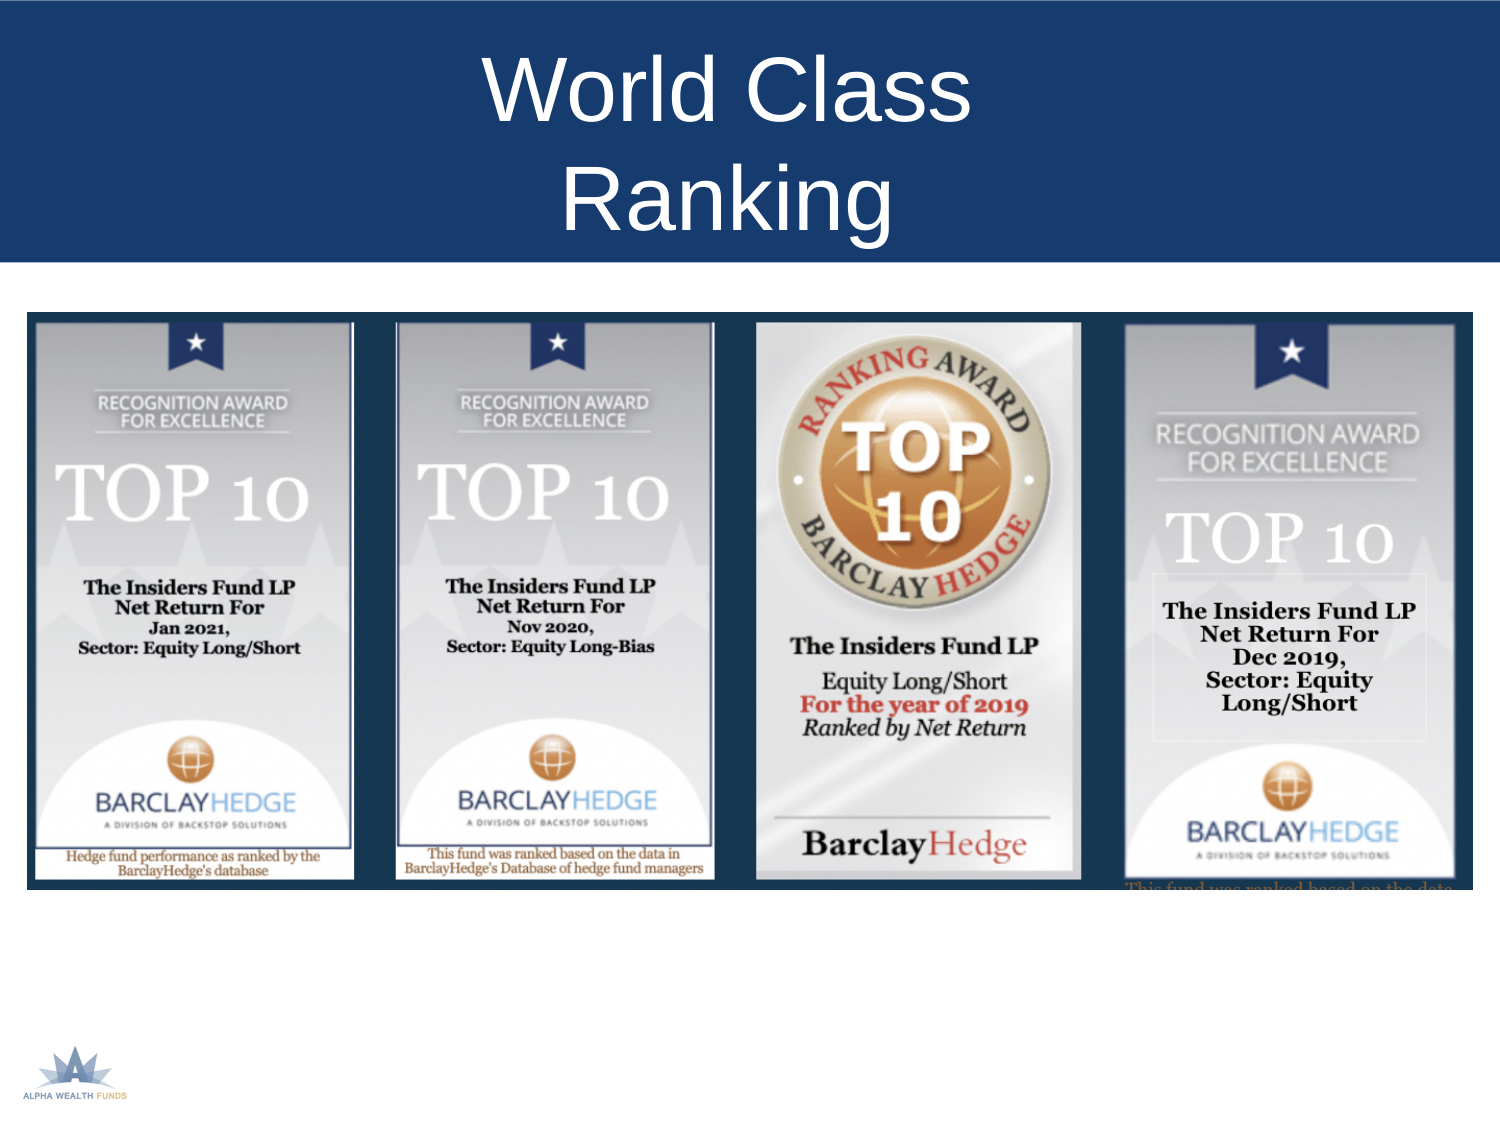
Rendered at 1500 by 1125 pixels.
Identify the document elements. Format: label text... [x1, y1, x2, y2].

picture [19, 1042, 131, 1108]
title World Class Ranking [349, 27, 1105, 250]
picture [26, 312, 1474, 890]
